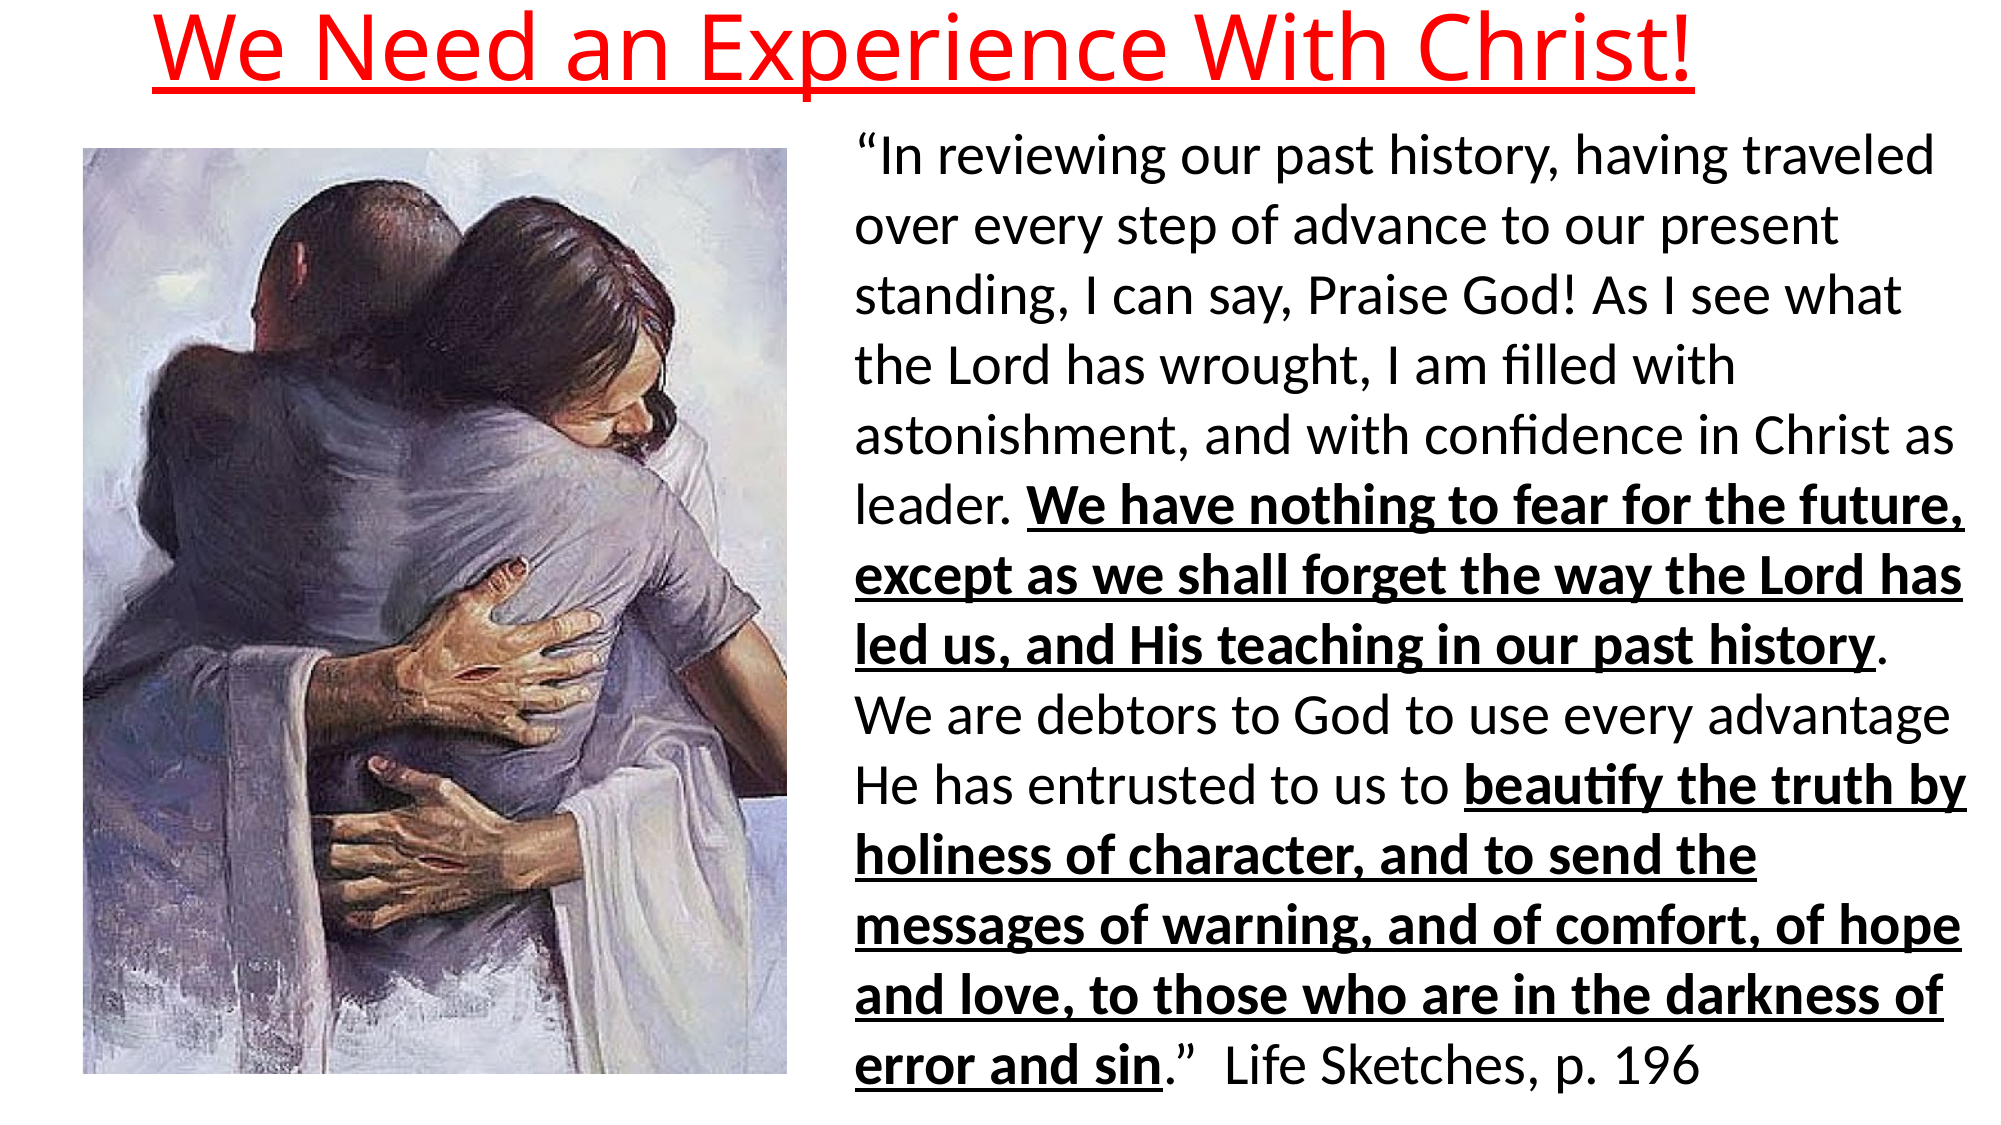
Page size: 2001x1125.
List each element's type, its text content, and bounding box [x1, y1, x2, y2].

picture [82, 148, 787, 1074]
text_box “In reviewing our past history, having traveled over every step of advance to our present standing, I can say, Praise God! As I see what the Lord has wrought, I am filled with astonishment, and with confidence in Christ as leader. We have nothing to fear for the future, except as we shall forget the way the Lord has led us, and His teaching in our past history. We are debtors to God to use every advantage He has entrusted to us to beautify the truth by holiness of character, and to send the messages of warning, and of comfort, of hope and love, to those who are in the darkness of error and sin.” Life Sketches, p. 196 [839, 109, 1987, 1104]
title We Need an Experience With Christ! [137, 0, 1863, 160]
